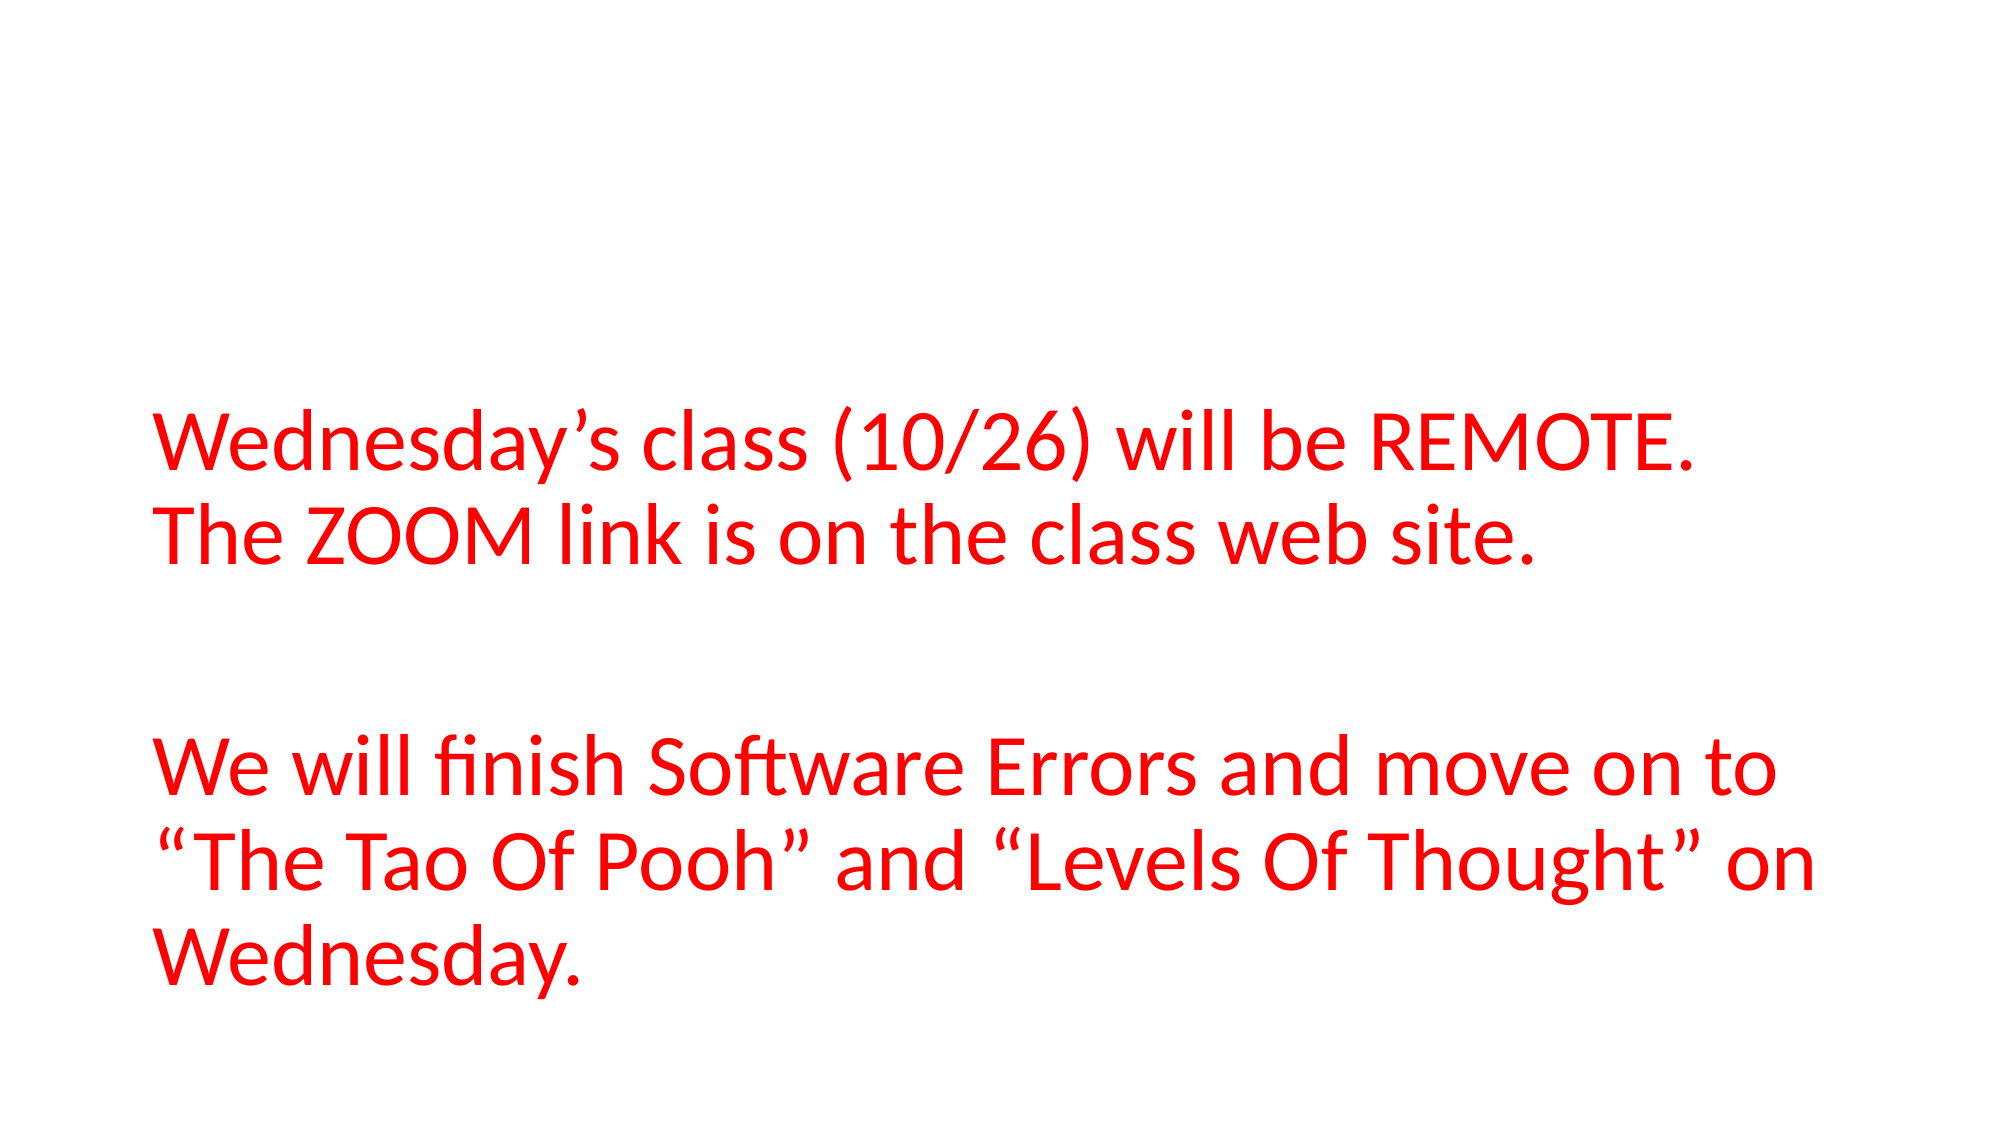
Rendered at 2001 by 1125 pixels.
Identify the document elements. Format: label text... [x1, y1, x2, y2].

list Wednesday’s class (10/26) will be REMOTE. The ZOOM link is on the class web site. We will finish Software Errors and move on to “The Tao Of Pooh” and “Levels Of Thought” on Wednesday. [137, 299, 1863, 1014]
